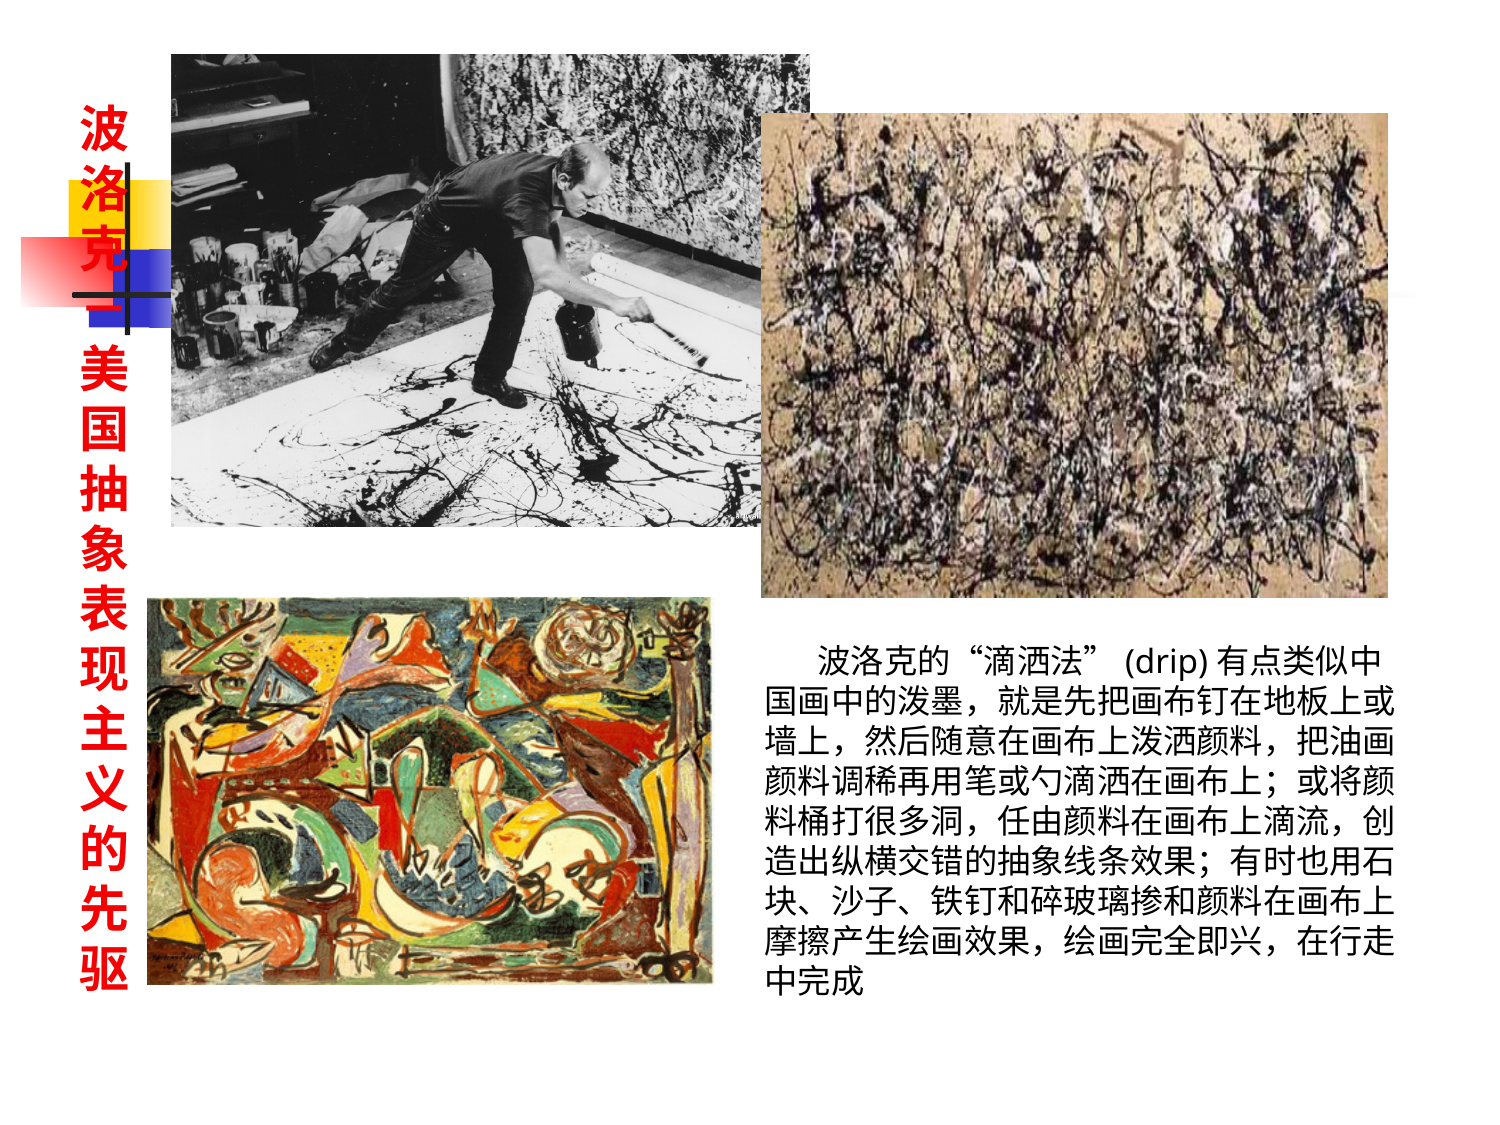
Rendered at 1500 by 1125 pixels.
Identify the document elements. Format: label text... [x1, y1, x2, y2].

text_box 波洛克的“滴洒法”(drip)有点类似中国画中的泼墨，就是先把画布钉在地板上或墙上，然后随意在画布上泼洒颜料，把油画颜料调稀再用笔或勺滴洒在画布上；或将颜料桶打很多洞，任由颜料在画布上滴流，创造出纵横交错的抽象线条效果；有时也用石块、沙子、铁钉和碎玻璃掺和颜料在画布上摩擦产生绘画效果，绘画完全即兴，在行走中完成 [750, 633, 1424, 1008]
picture [170, 54, 1388, 599]
picture [147, 597, 715, 985]
text_box 波洛克－美国抽象表现主义的先驱 [64, 90, 178, 1005]
